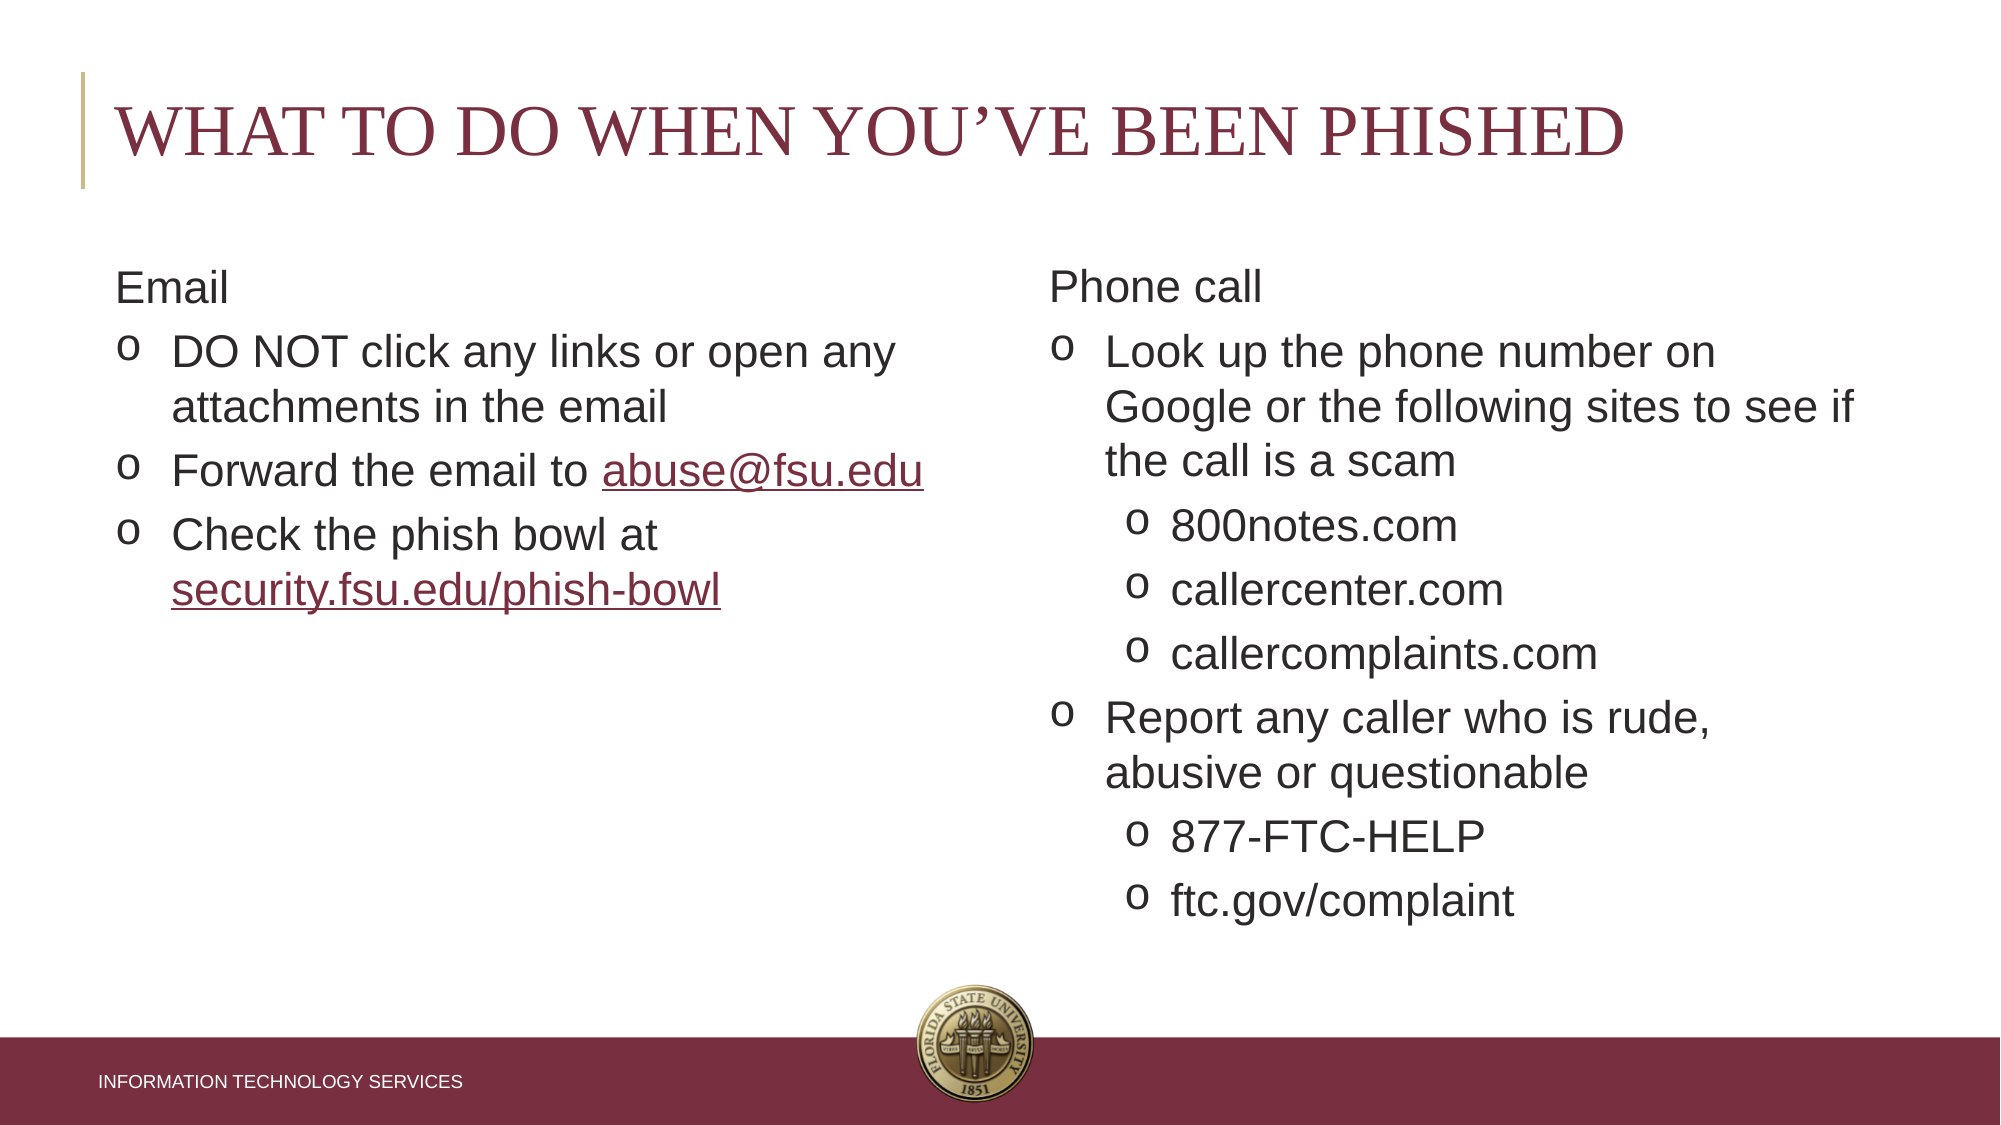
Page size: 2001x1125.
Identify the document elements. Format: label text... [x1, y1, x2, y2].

picture [903, 982, 1048, 1105]
list Email DO NOT click any links or open any attachments in the email Forward the email to abuse@fsu.edu Check the phish bowl at security.fsu.edu/phish-bowl [99, 249, 960, 952]
title What to do when you’ve been phished [99, 76, 2000, 177]
list Phone call Look up the phone number on Google or the following sites to see if the call is a scam 800notes.com callercenter.com callercomplaints.com Report any caller who is rude, abusive or questionable 877-FTC-HELP ftc.gov/complaint [1033, 249, 1892, 952]
